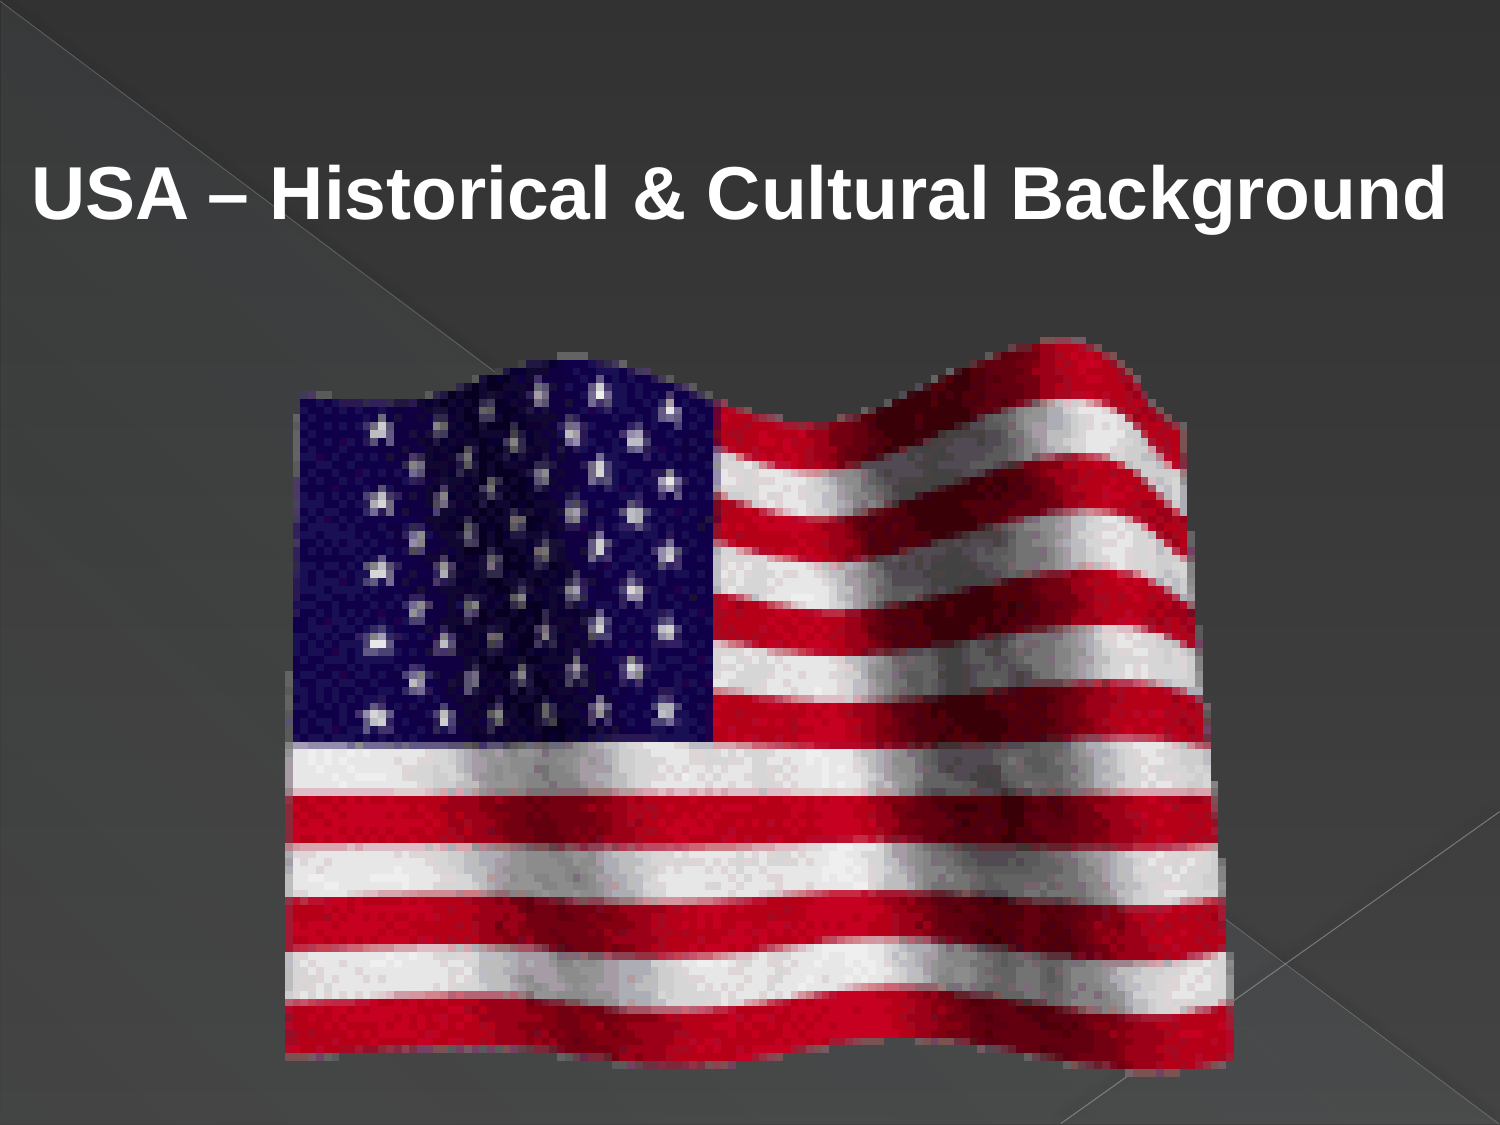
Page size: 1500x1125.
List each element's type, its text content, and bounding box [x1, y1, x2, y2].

picture [262, 337, 1290, 1077]
text_box USA – Historical & Cultural Background [5, 137, 1475, 242]
